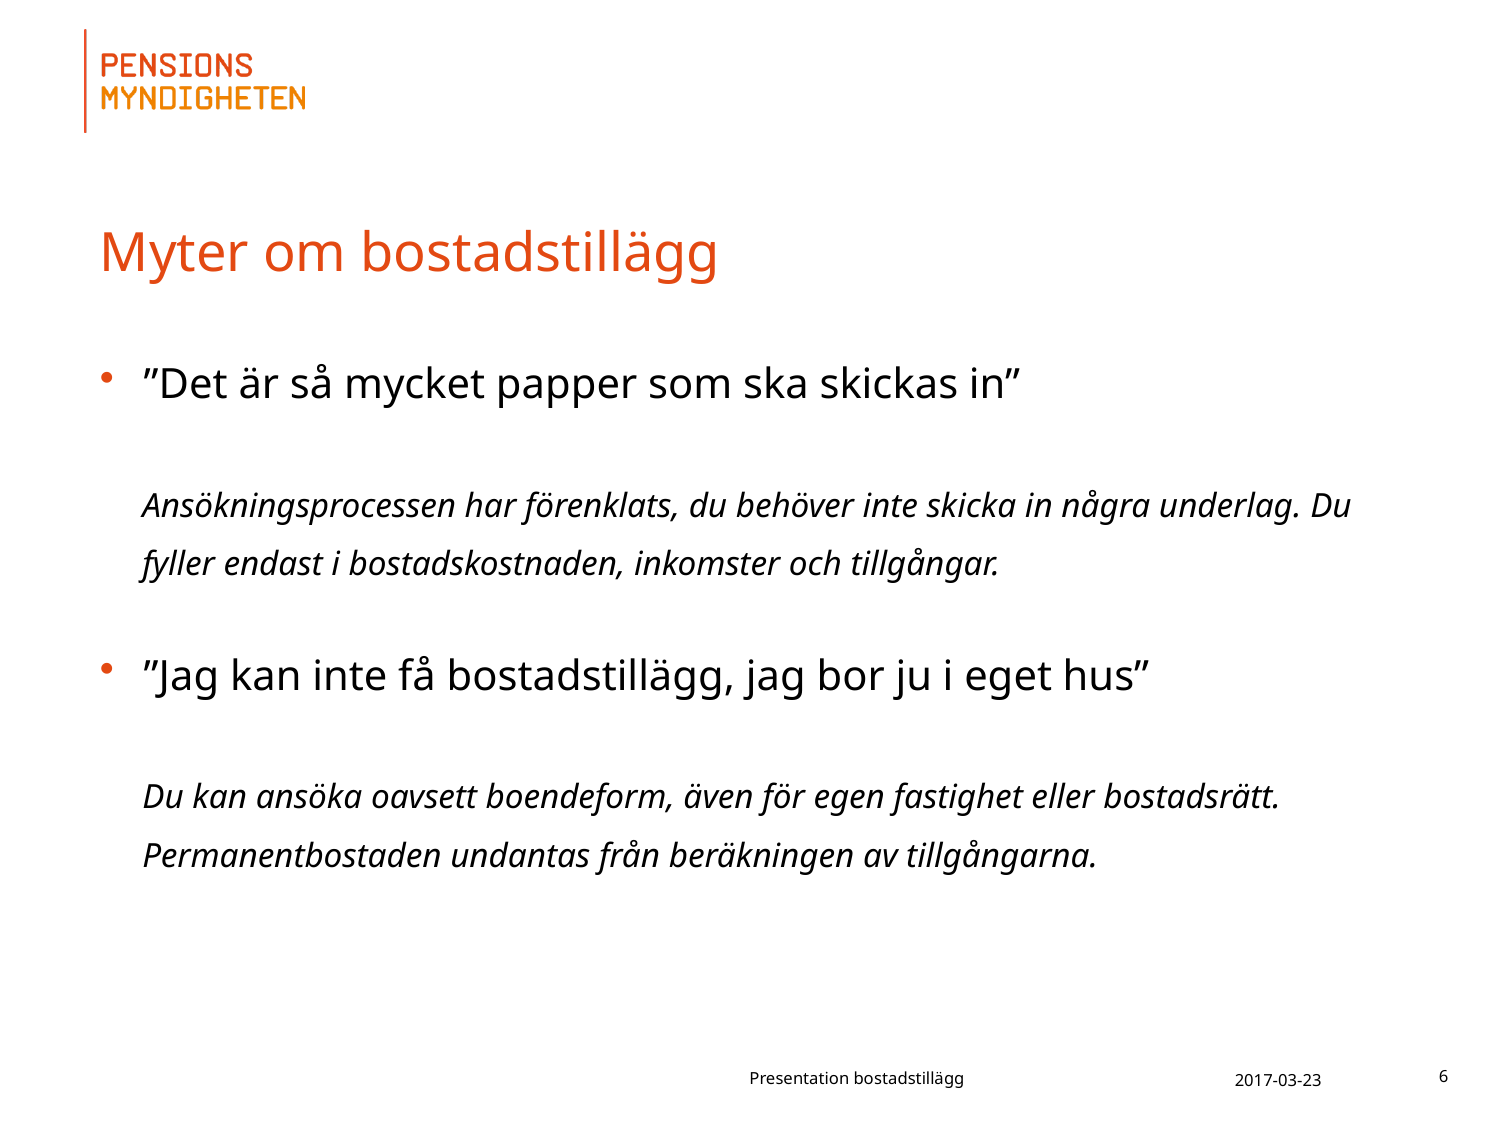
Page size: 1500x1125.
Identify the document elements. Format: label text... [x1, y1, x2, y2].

slide_number 6 [1378, 1061, 1464, 1097]
list ”Det är så mycket papper som ska skickas in” Ansökningsprocessen har förenklats, du behöver inte skicka in några underlag. Du fyller endast i bostadskostnaden, inkomster och tillgångar. ”Jag kan inte få bostadstillägg, jag bor ju i eget hus” Du kan ansöka oavsett boendeform, även för egen fastighet eller bostadsrätt. Permanentbostaden undantas från beräkningen av tillgångarna. [84, 282, 1416, 1023]
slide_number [1219, 1061, 1368, 1098]
picture [84, 29, 305, 133]
title Myter om bostadstillägg [84, 164, 1410, 282]
footer Presentation bostadstillägg [734, 1061, 1207, 1097]
